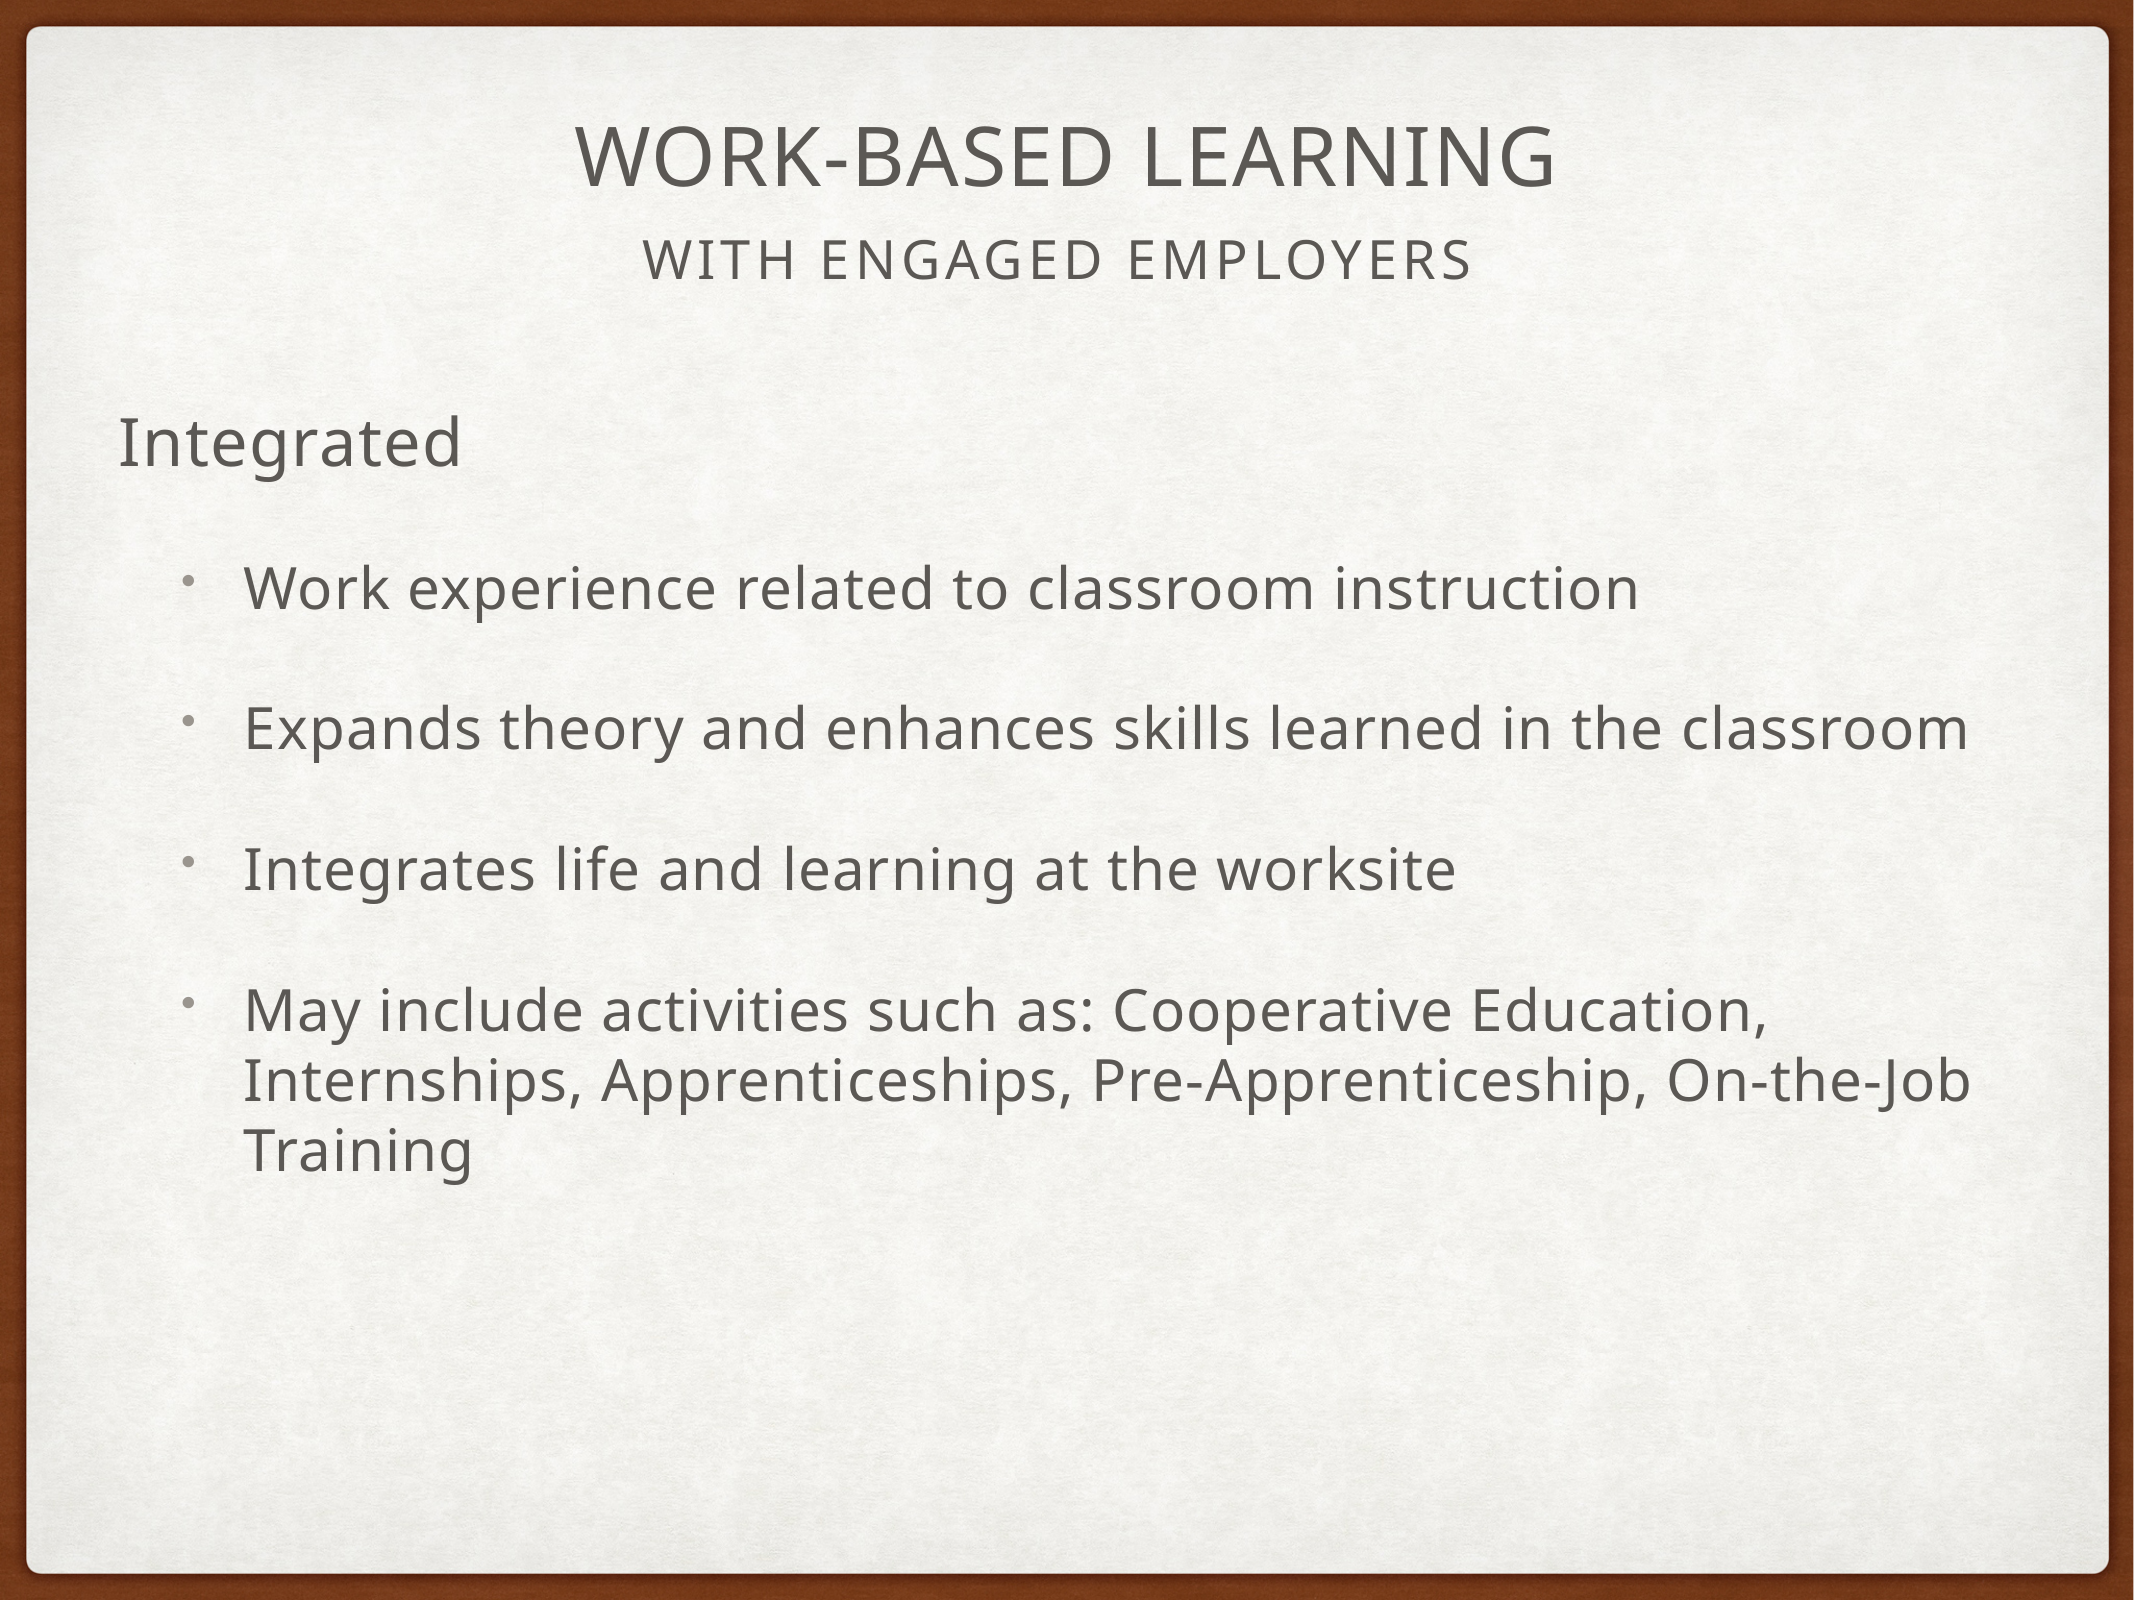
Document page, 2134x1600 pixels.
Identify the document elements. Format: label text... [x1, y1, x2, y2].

text_box With Engaged Employers [110, 220, 2023, 299]
title Work-Based Learning [109, 95, 2024, 220]
list Integrated Work experience related to classroom instruction Expands theory and enhances skills learned in the classroom Integrates life and learning at the worksite May include activities such as: Cooperative Education, Internships, Apprenticeships, Pre-Apprenticeship, On-the-Job Training [109, 391, 2024, 1451]
picture [0, 0, 2134, 1600]
